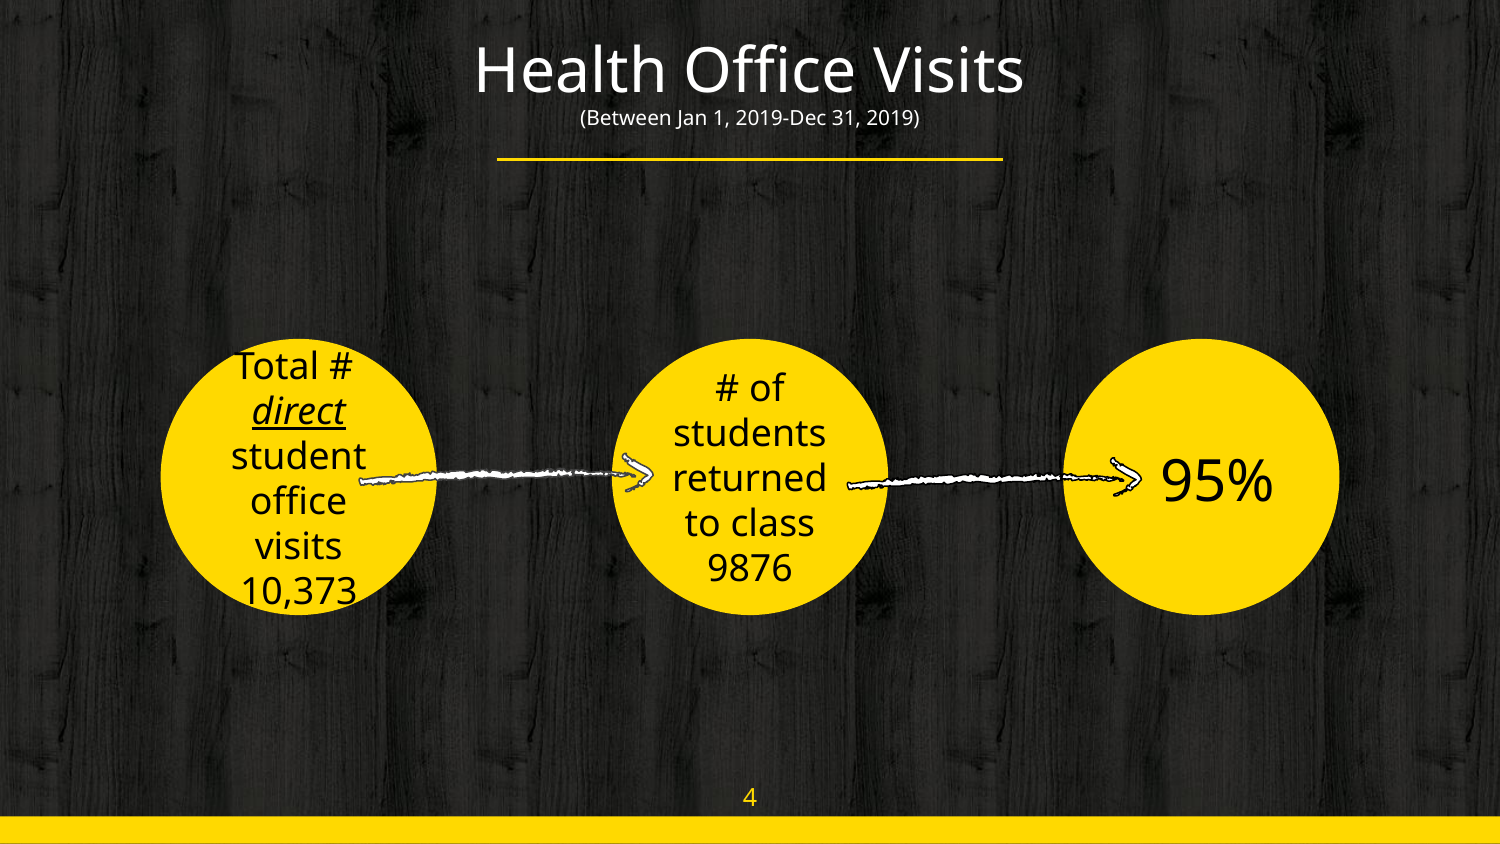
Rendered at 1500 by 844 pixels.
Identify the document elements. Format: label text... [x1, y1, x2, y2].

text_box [358, 453, 654, 492]
text_box Total # direct student office visits 10,373 [160, 338, 435, 616]
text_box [847, 457, 1142, 497]
text_box 95% [1064, 338, 1340, 616]
slide_number ‹#› [705, 766, 795, 832]
text_box # of students returned to class 9876 [613, 338, 887, 616]
picture [0, 0, 1500, 816]
title Health Office Visits (Between Jan 1, 2019-Dec 31, 2019) [75, 0, 1425, 160]
